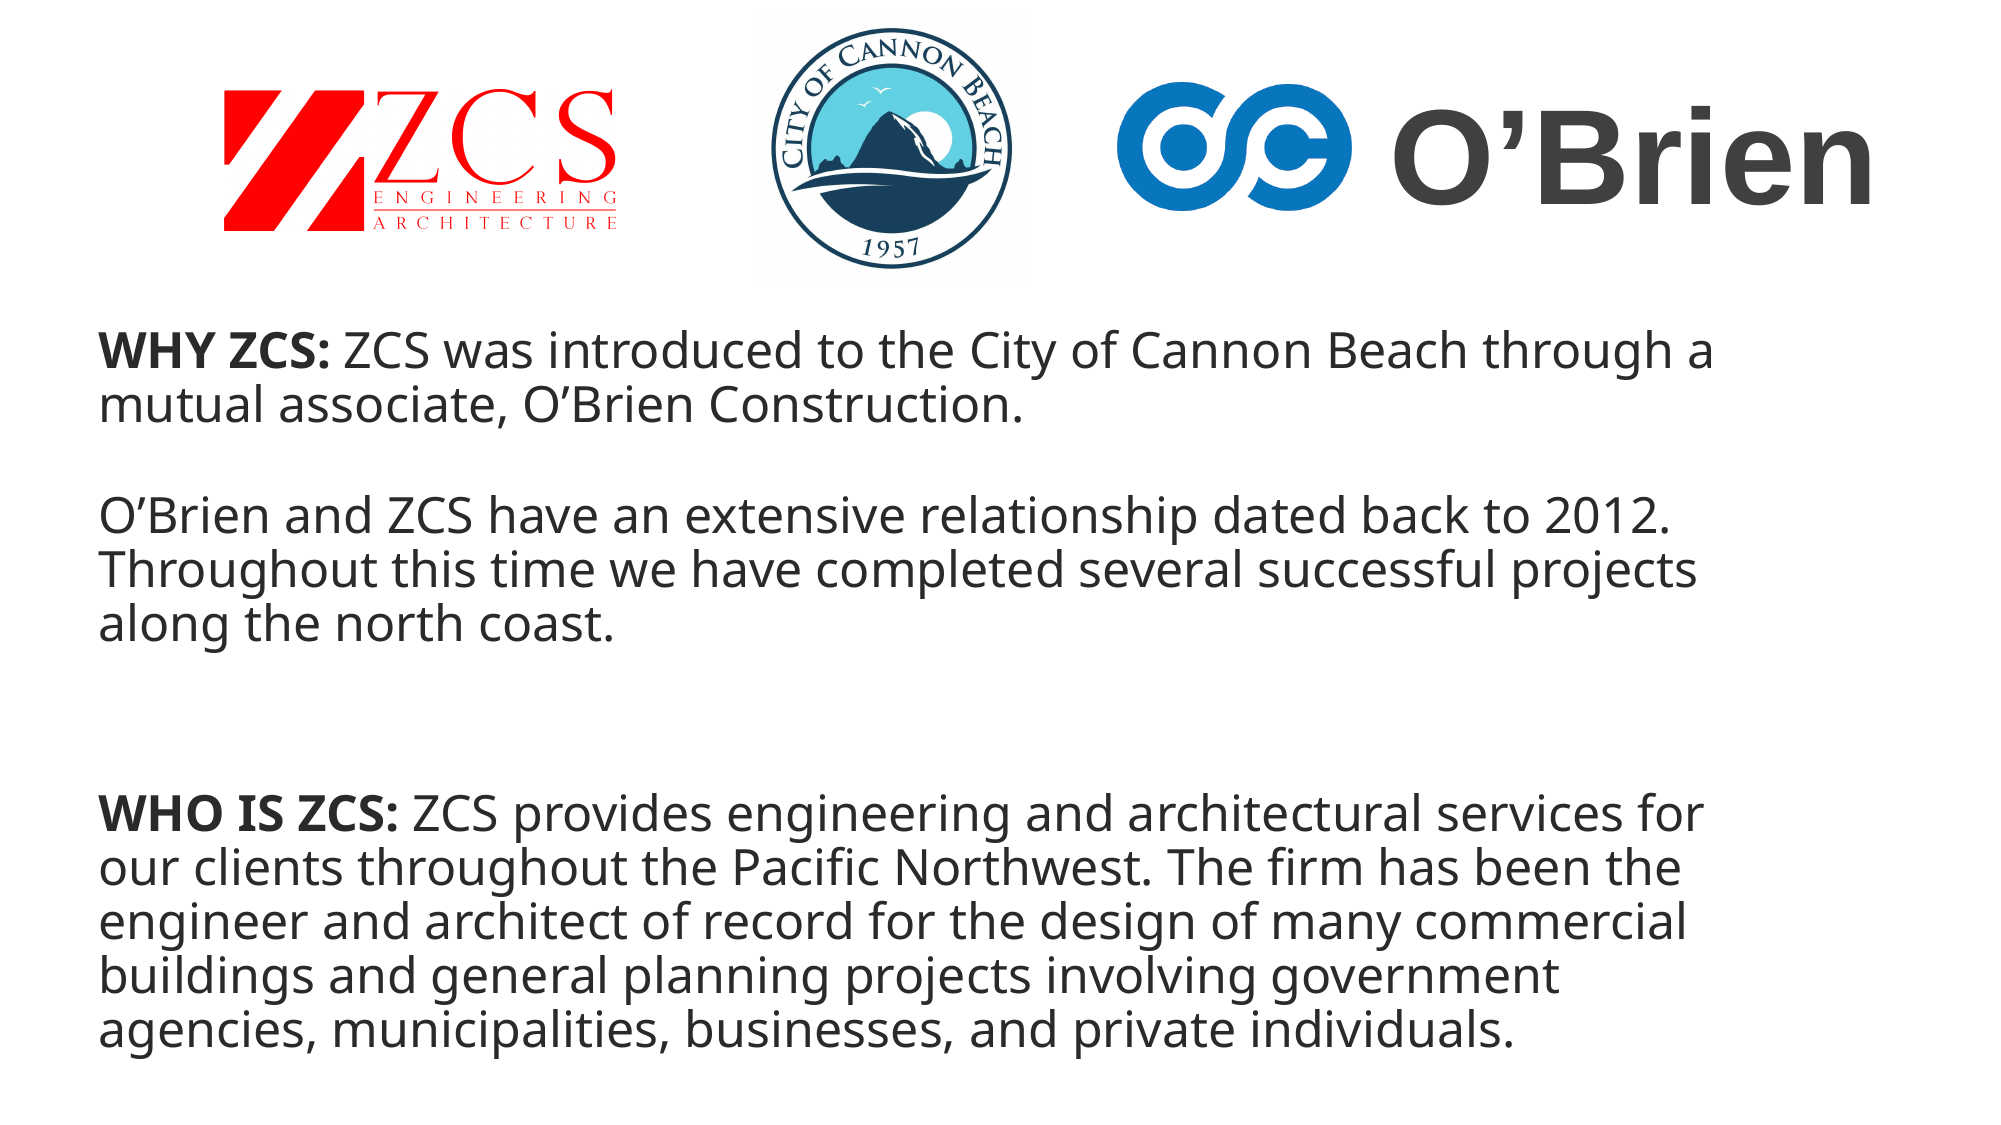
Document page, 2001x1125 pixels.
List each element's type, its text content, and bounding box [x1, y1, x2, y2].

picture [224, 89, 616, 231]
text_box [1108, 61, 1987, 241]
picture [756, 13, 1027, 284]
title WHO IS ZCS: ZCS provides engineering and architectural services for our clients throughout the Pacific Northwest. The firm has been the engineer and architect of record for the design of many commercial buildings and general planning projects involving government agencies, municipalities, businesses, and private individuals. [83, 680, 1779, 1066]
text_box O’Brien and ZCS have an extensive relationship dated back to 2012. Throughout this time we have completed several successful projects along the north coast. [83, 444, 1779, 661]
text_box WHY ZCS: ZCS was introduced to the City of Cannon Beach through a mutual associate, O’Brien Construction. [83, 225, 1848, 442]
